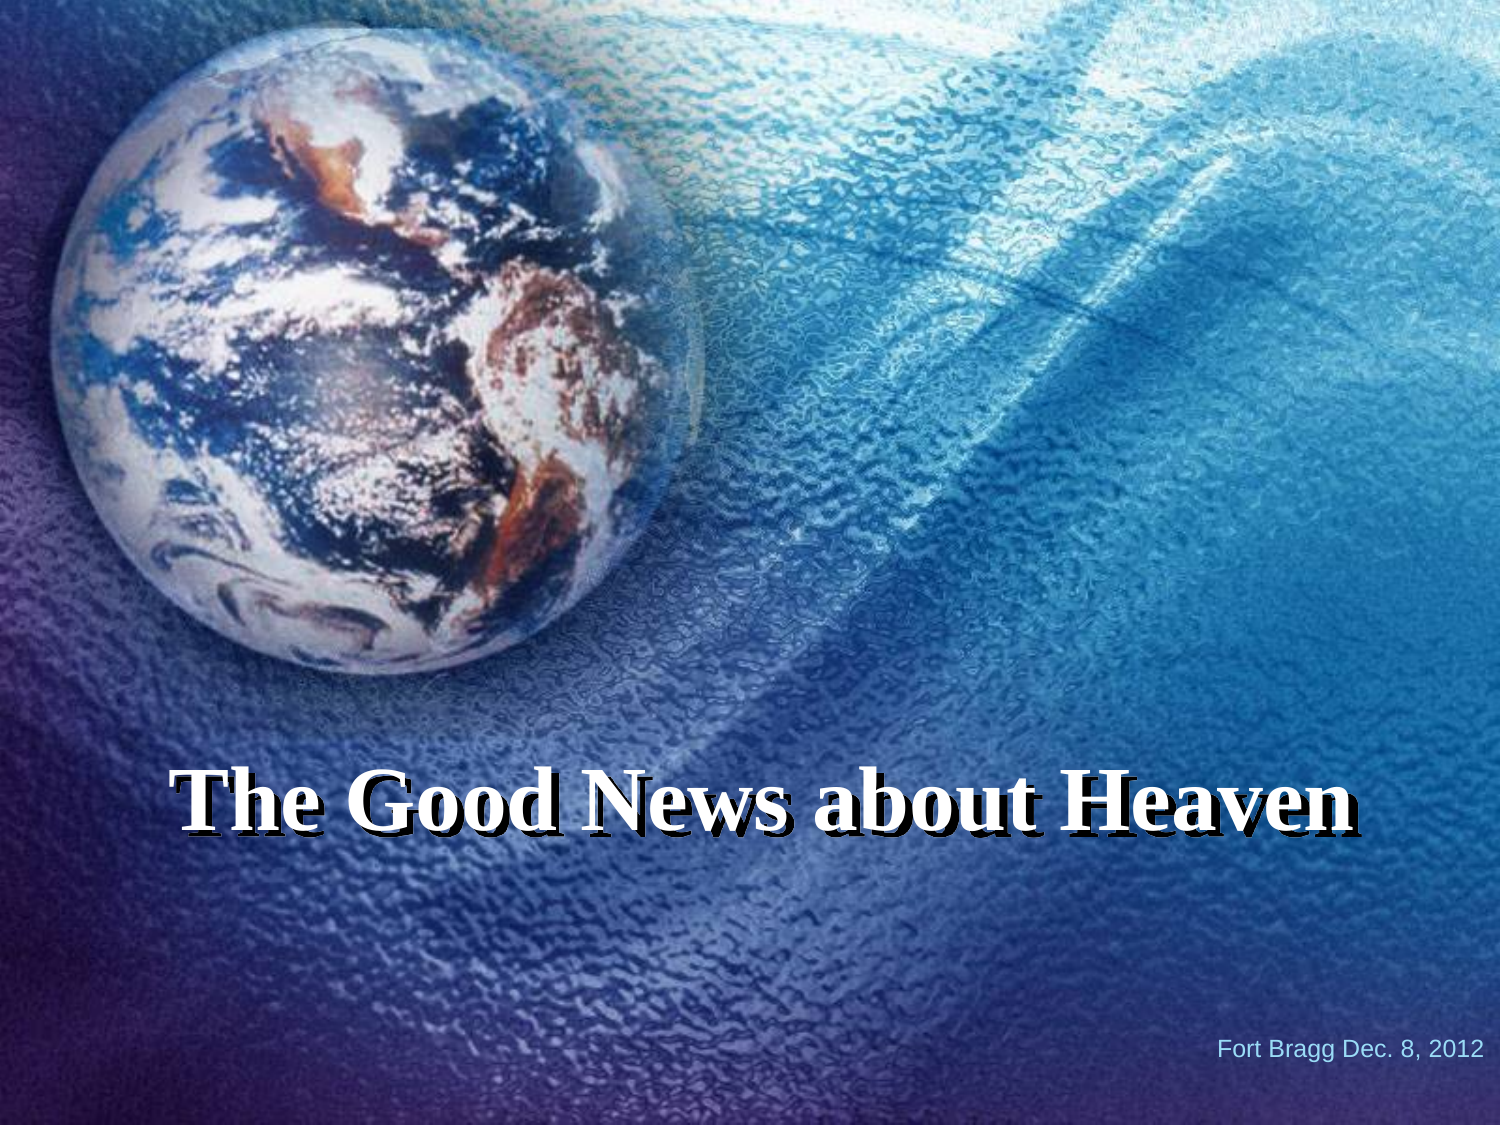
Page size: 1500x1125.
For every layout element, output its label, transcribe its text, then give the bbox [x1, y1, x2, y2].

subtitle Fort Bragg Dec. 8, 2012 [1025, 1025, 1500, 1120]
picture [0, 0, 1500, 1125]
title The Good News about Heaven [125, 712, 1400, 875]
